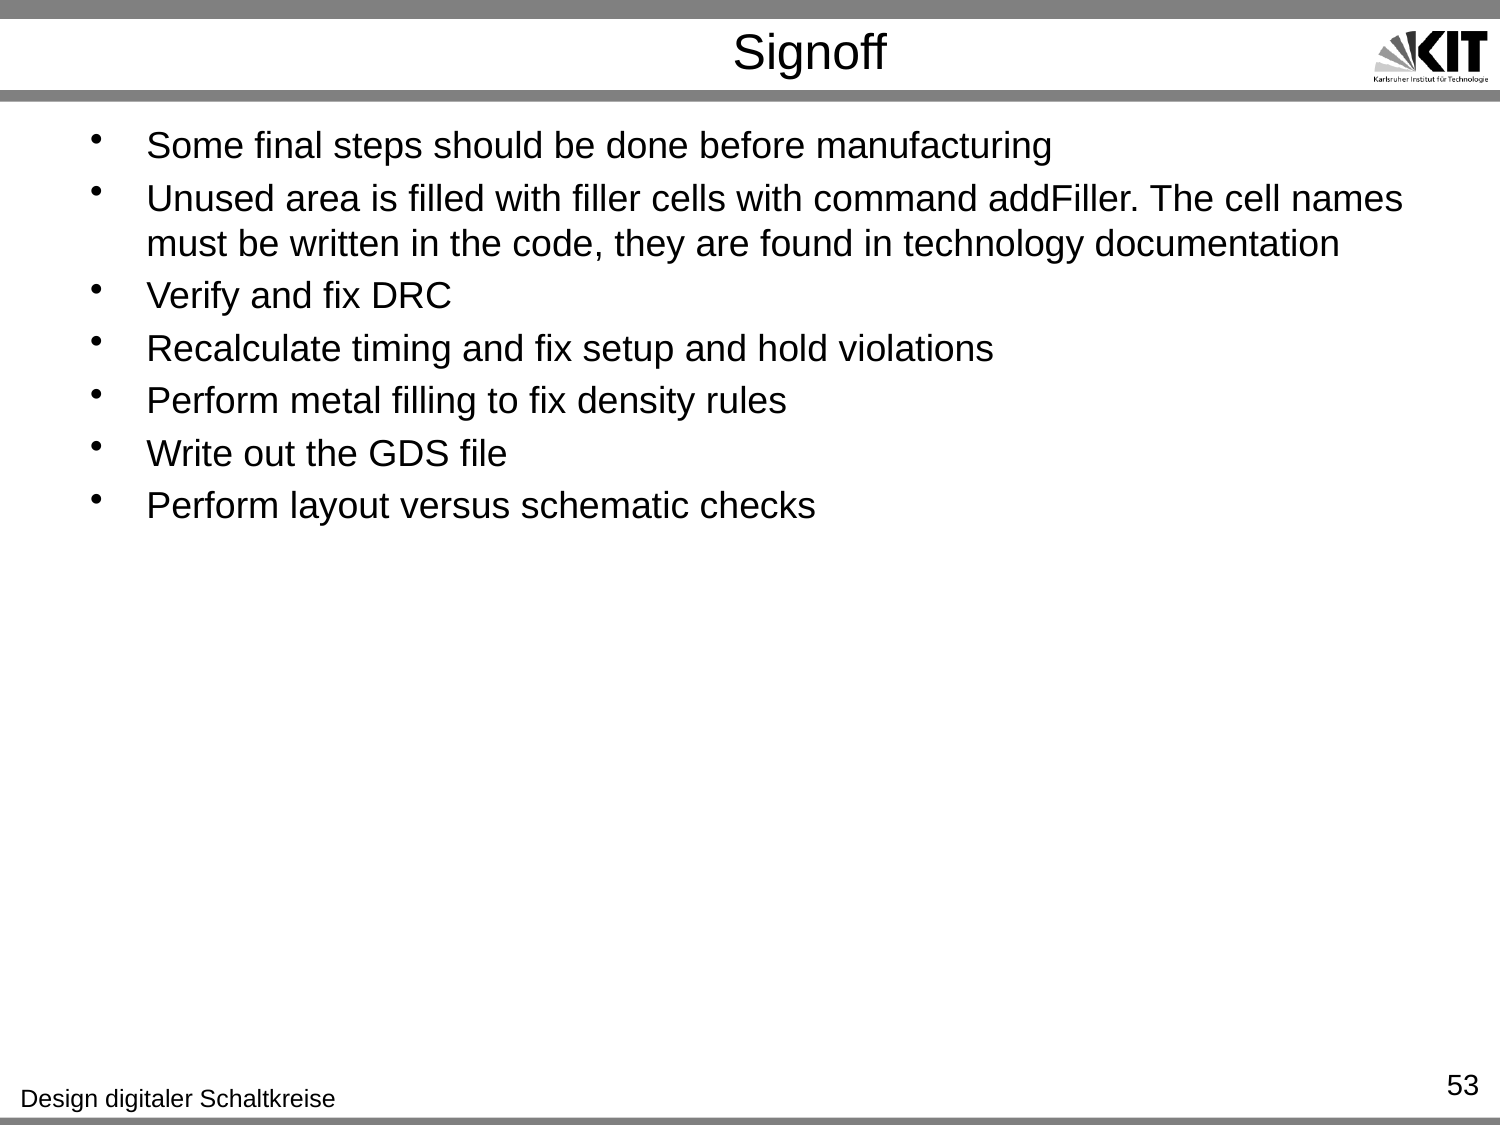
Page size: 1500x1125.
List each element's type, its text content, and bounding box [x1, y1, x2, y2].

slide_number 53 [1364, 1058, 1495, 1094]
title Signoff [194, 21, 1425, 79]
list Some final steps should be done before manufacturing Unused area is filled with filler cells with command addFiller. The cell names must be written in the code, they are found in technology documentation Verify and fix DRC Recalculate timing and fix setup and hold violations Perform metal filling to fix density rules Write out the GDS file Perform layout versus schematic checks [75, 113, 1425, 1094]
picture [1374, 31, 1488, 83]
